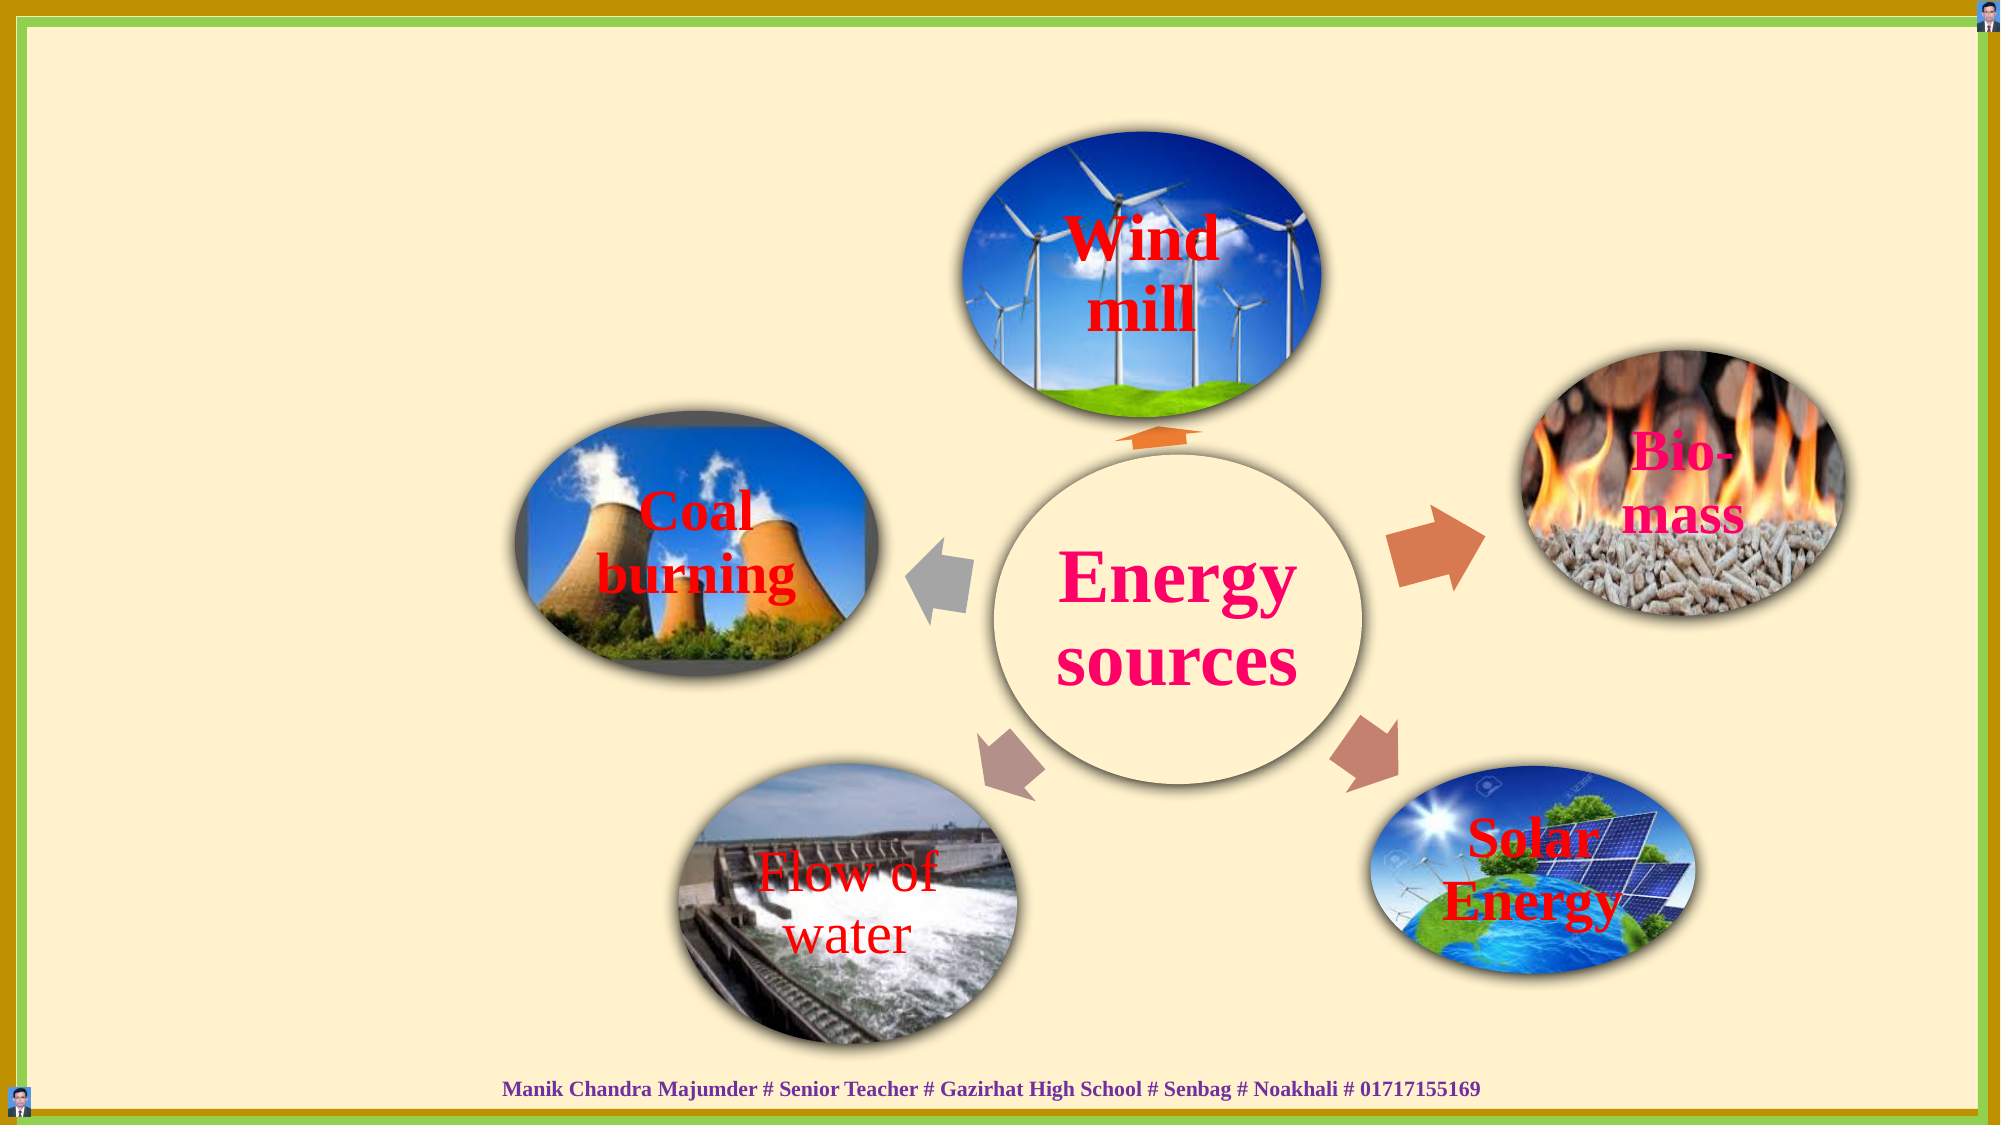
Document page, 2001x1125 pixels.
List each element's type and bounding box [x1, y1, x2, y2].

text_box [397, 113, 1939, 1052]
picture [1977, 1, 2000, 32]
picture [8, 1087, 31, 1117]
